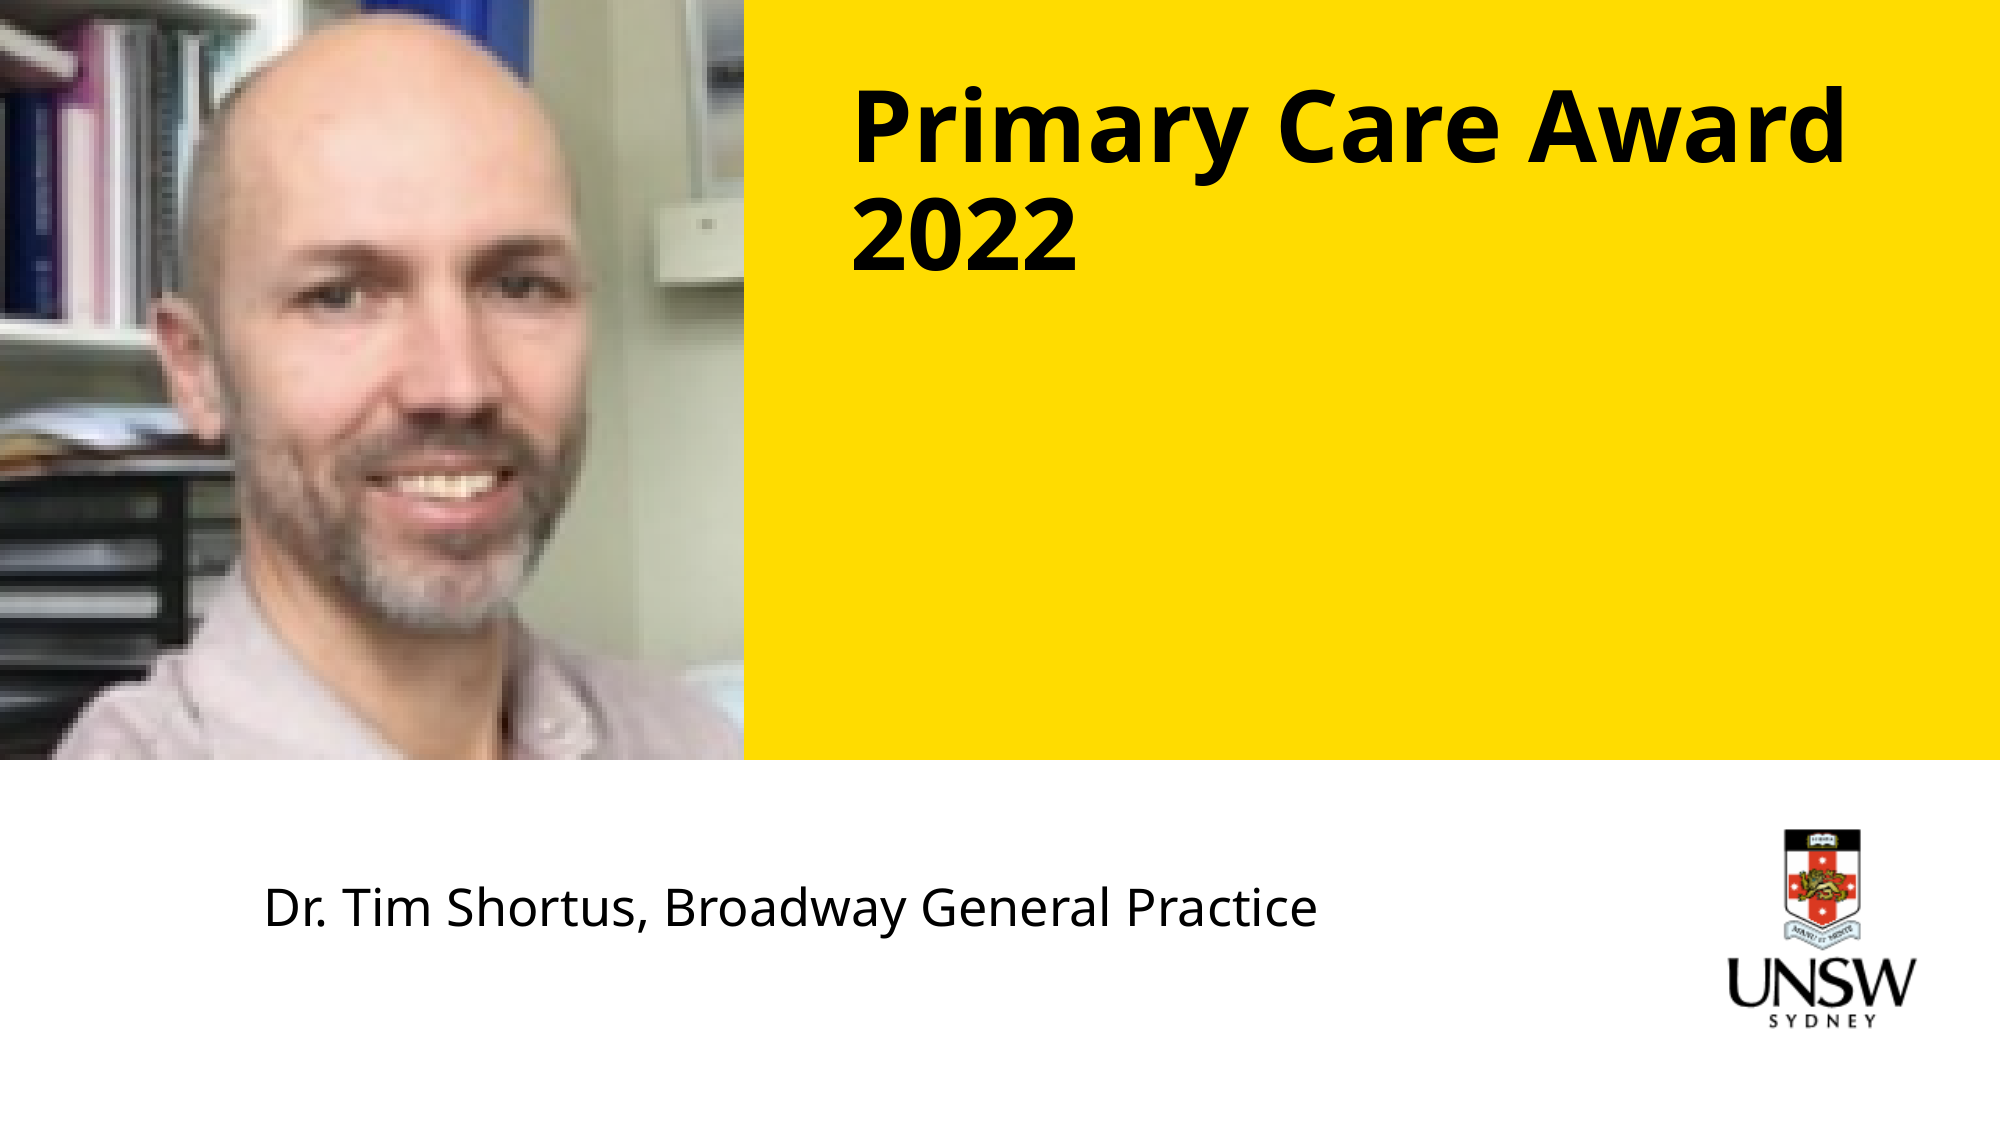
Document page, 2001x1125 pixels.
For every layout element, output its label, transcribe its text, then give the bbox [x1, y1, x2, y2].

picture [1703, 814, 1950, 1076]
picture [0, 0, 2000, 760]
text_box Dr. Tim Shortus, Broadway General Practice [235, 866, 1397, 945]
